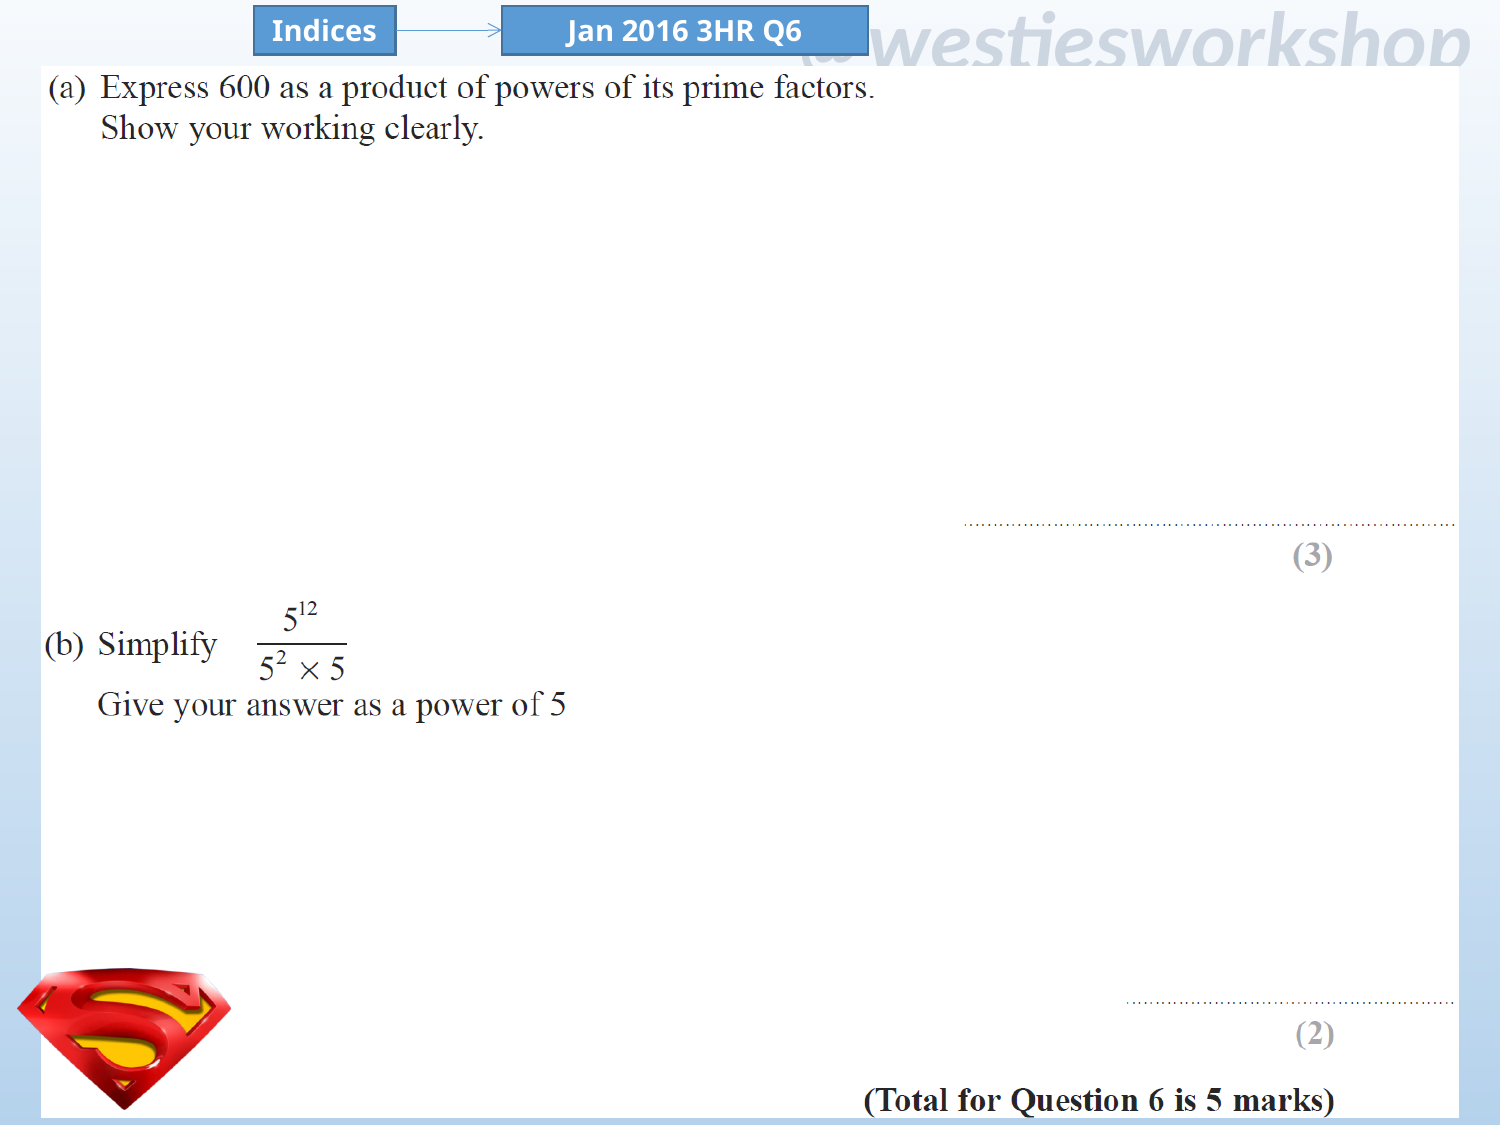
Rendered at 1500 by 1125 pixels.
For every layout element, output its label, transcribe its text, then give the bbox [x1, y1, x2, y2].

text_box Jan 2016 3HR Q6 [501, 5, 869, 56]
text_box Indices [253, 5, 397, 56]
picture [17, 66, 1459, 1118]
